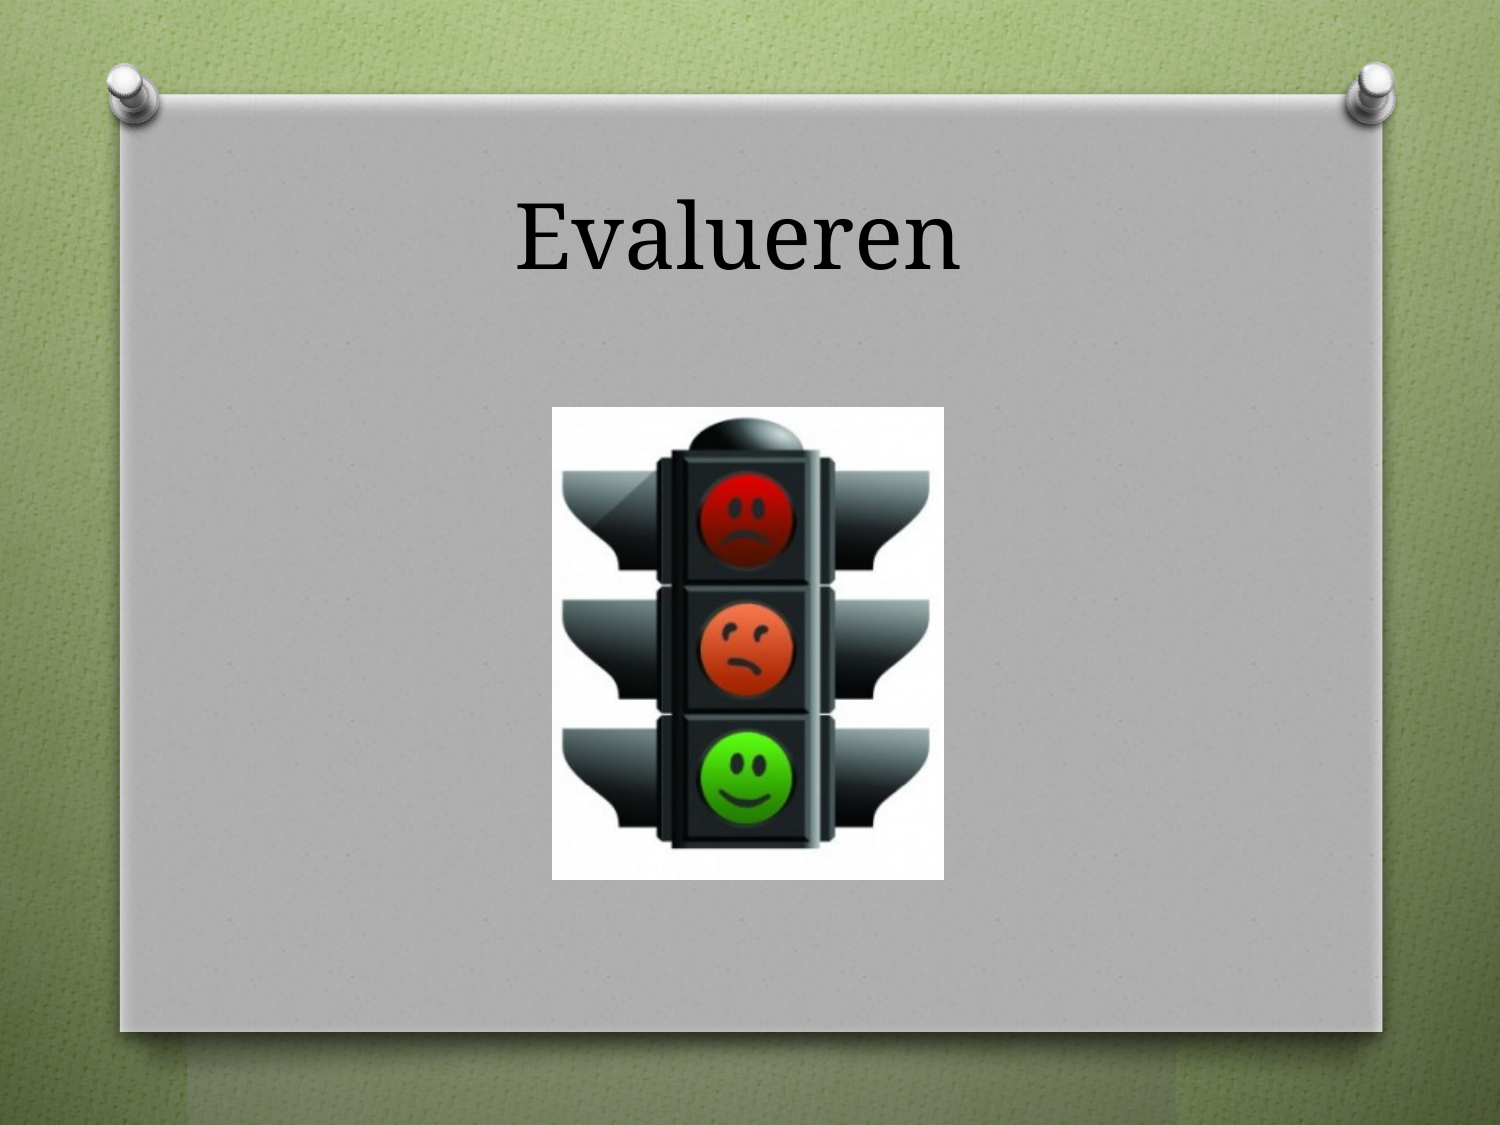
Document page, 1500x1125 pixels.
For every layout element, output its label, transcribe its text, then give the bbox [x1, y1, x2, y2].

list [552, 406, 944, 880]
picture [75, 29, 198, 153]
title Evalueren [179, 134, 1323, 332]
picture [1317, 35, 1439, 156]
